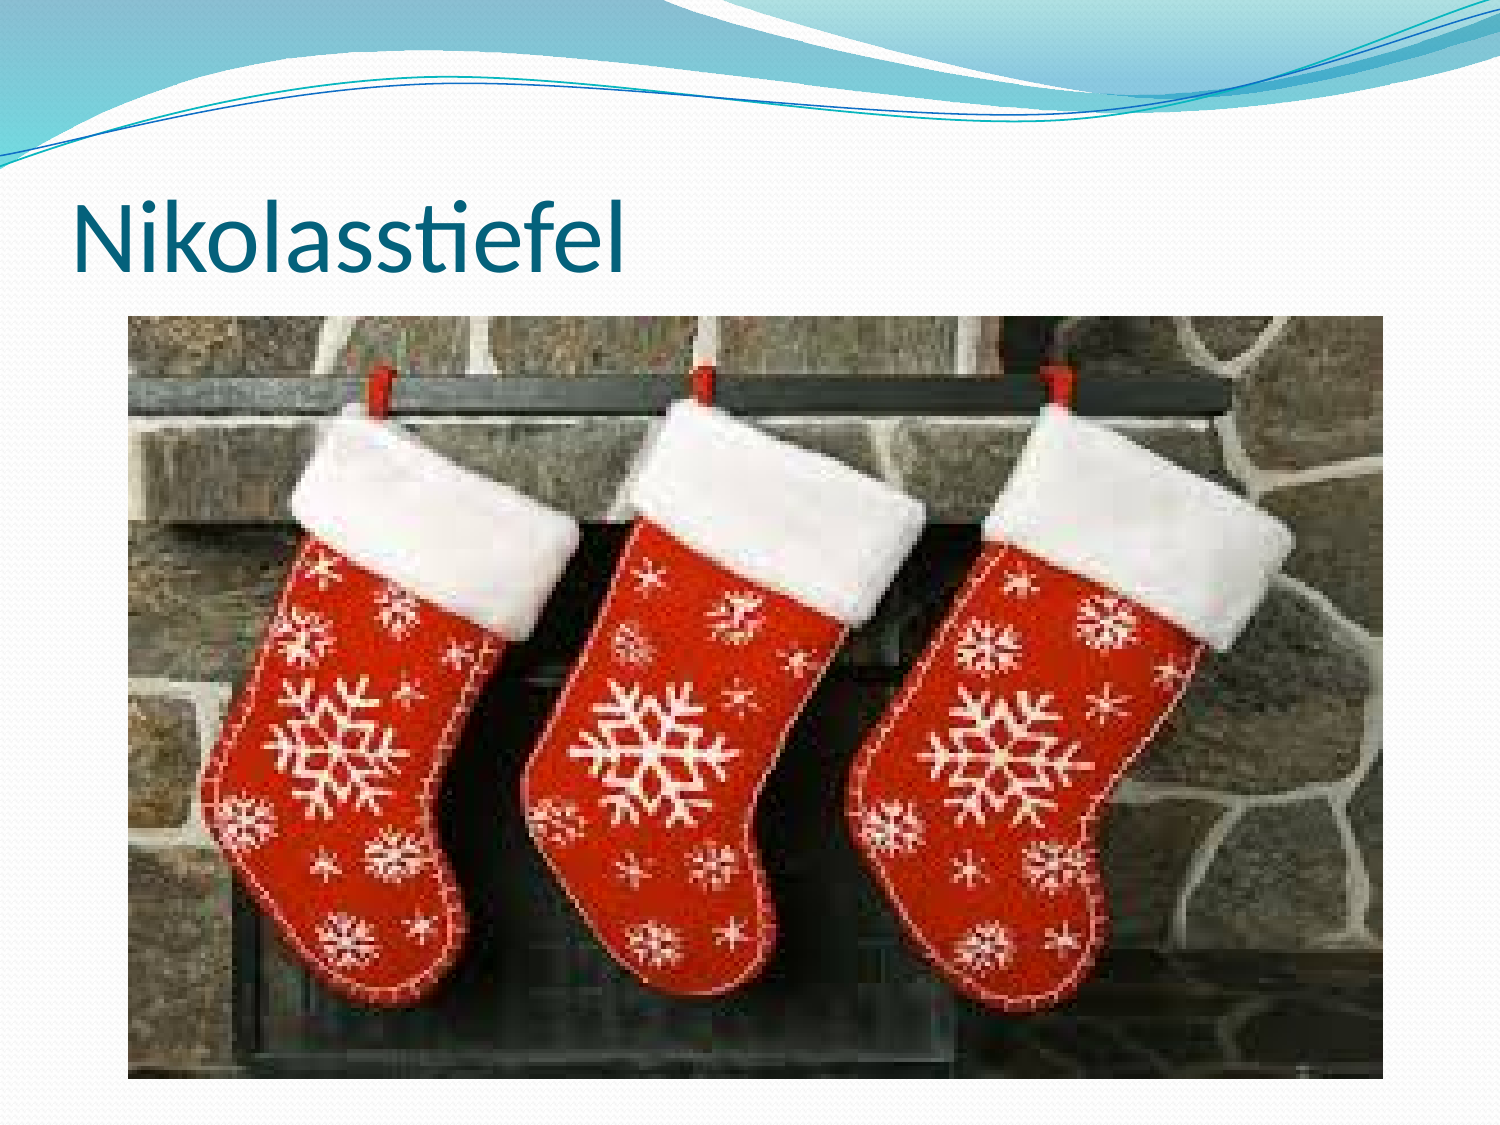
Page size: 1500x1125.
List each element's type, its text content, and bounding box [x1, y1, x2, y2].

title Nikolasstiefel [70, 105, 1421, 293]
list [128, 316, 1384, 1079]
